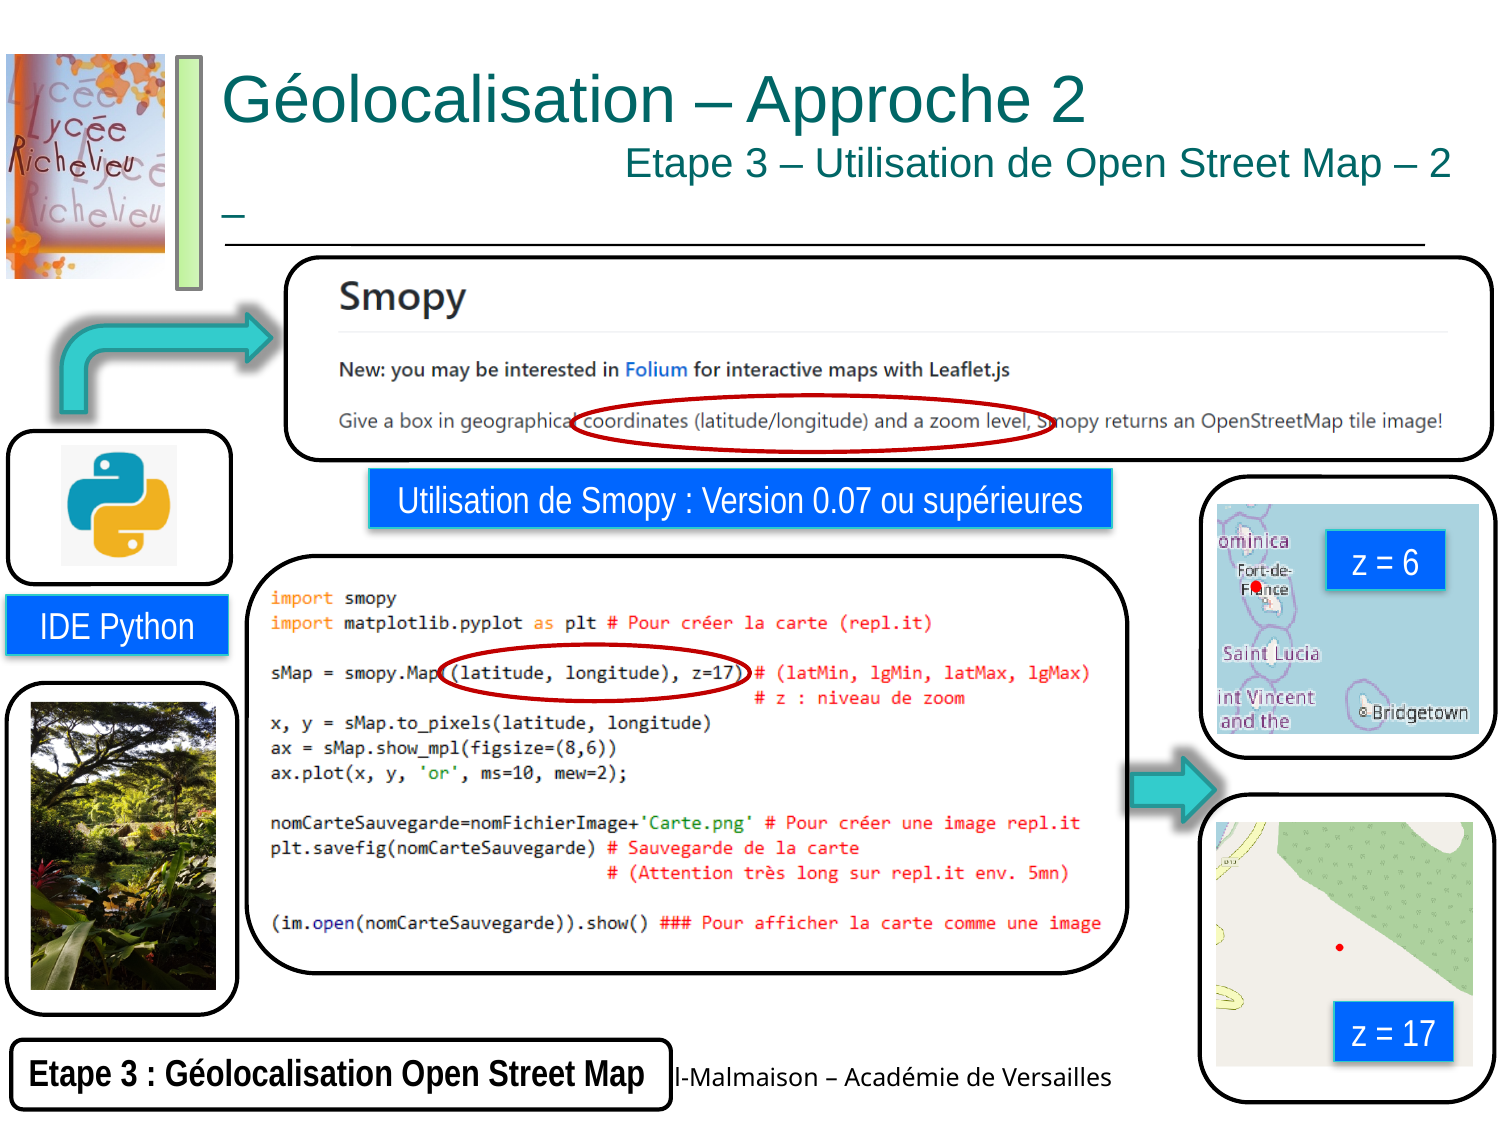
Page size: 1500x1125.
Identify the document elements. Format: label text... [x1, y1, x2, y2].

title Géolocalisation – Approche 2 Etape 3 – Utilisation de Open Street Map – 2 – [206, 79, 1500, 244]
text_box [1132, 755, 1218, 824]
text_box [59, 312, 274, 415]
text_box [11, 1039, 672, 1110]
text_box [1200, 476, 1496, 759]
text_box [285, 257, 1493, 461]
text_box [6, 682, 238, 1016]
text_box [1199, 794, 1495, 1103]
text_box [246, 555, 1128, 974]
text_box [7, 430, 232, 585]
slide_number 29 [1074, 1049, 1194, 1101]
text_box Utilisation de Smopy : Version 0.07 ou supérieures [368, 468, 1113, 529]
footer Lycée Richelieu - Rueil-Malmaison – Académie de Versailles [677, 1049, 1074, 1100]
picture [6, 54, 165, 279]
text_box IDE Python [5, 594, 229, 656]
